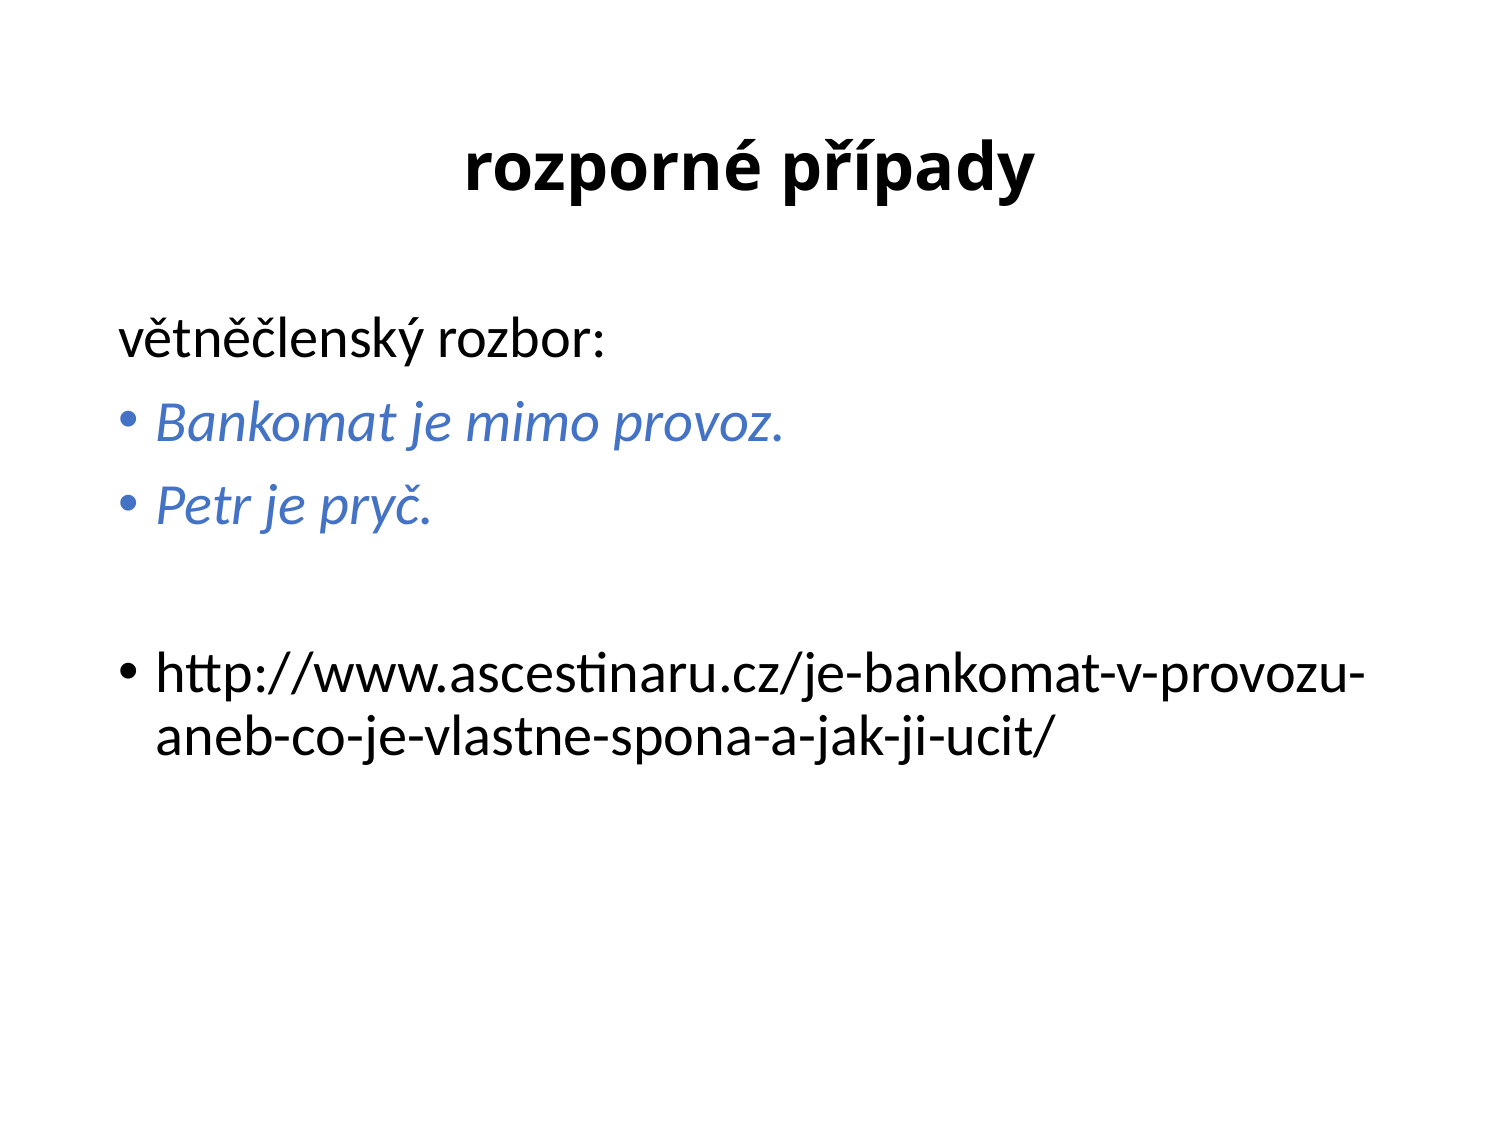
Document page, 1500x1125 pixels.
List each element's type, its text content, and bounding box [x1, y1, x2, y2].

title rozporné případy [103, 59, 1397, 278]
list větněčlenský rozbor: Bankomat je mimo provoz. Petr je pryč. http://www.ascestinaru.cz/je-bankomat-v-provozu-aneb-co-je-vlastne-spona-a-jak-ji-ucit/ [103, 299, 1397, 1014]
